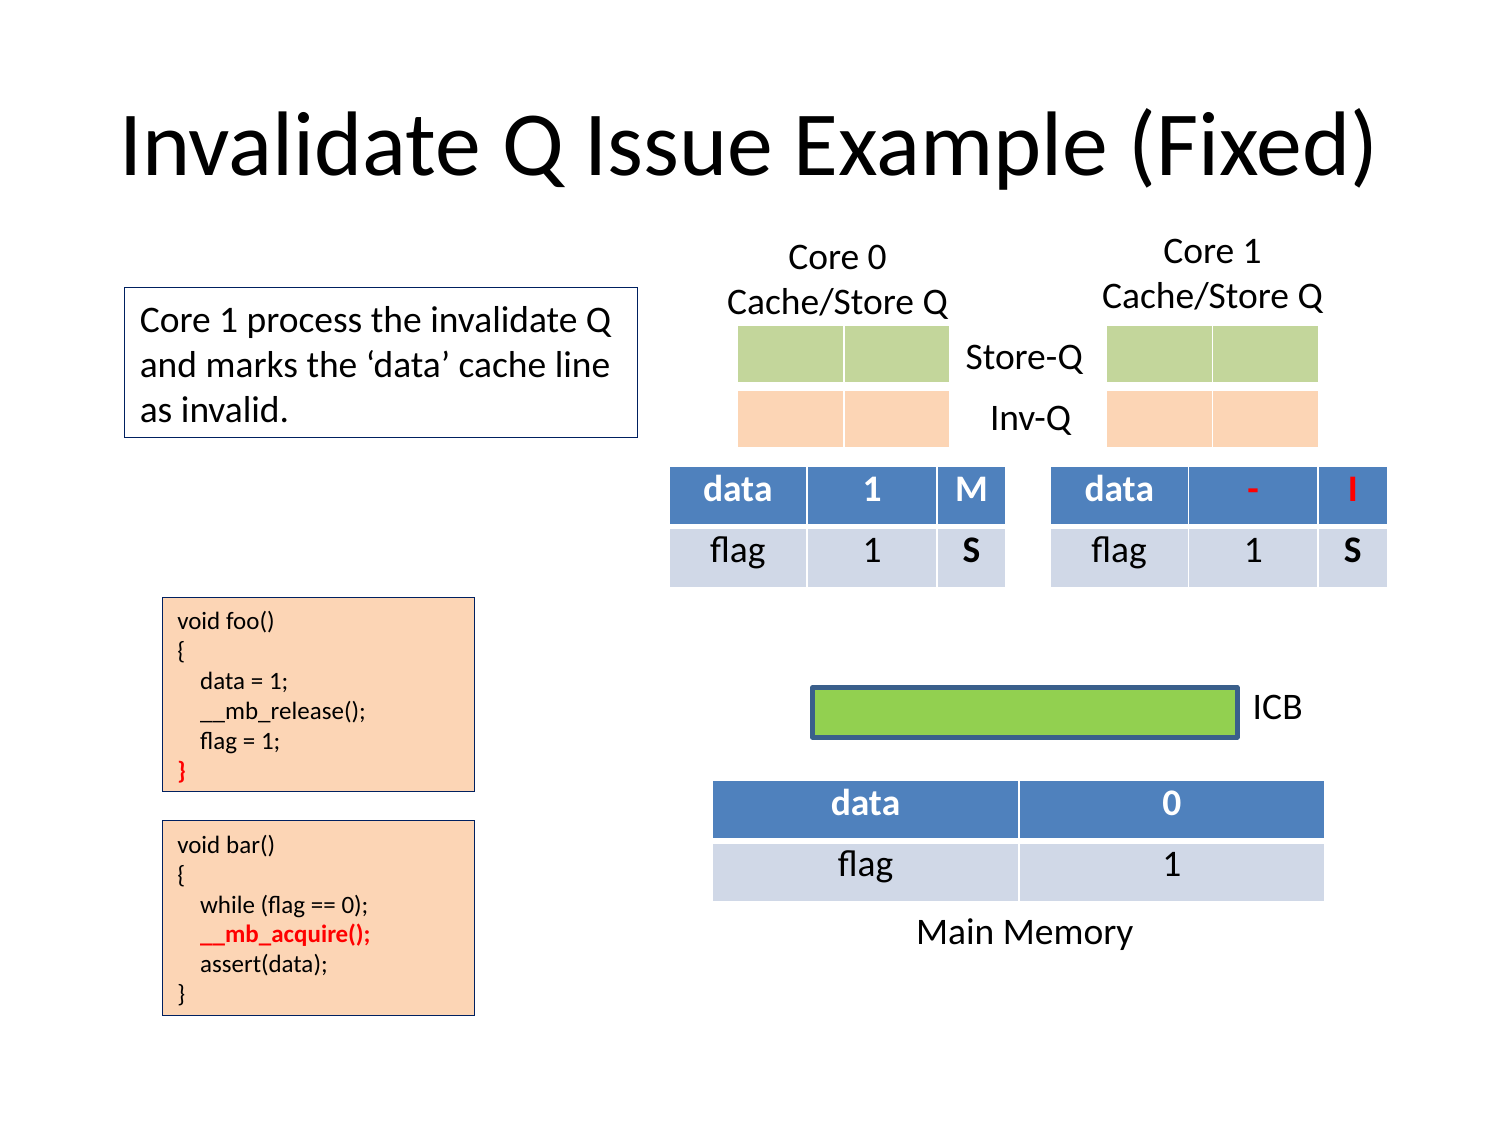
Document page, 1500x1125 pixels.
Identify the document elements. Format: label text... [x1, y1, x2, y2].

table_header [1107, 391, 1212, 447]
table_header 0 [1020, 781, 1324, 838]
table_header [1213, 391, 1318, 447]
table_cell S [1319, 529, 1387, 587]
table_cell flag [713, 844, 1018, 901]
table_header [738, 326, 843, 382]
text_box Store-Q [950, 324, 1098, 385]
table_header data [670, 467, 806, 524]
text_box Inv-Q [975, 385, 1087, 446]
table_cell flag [1051, 529, 1188, 587]
text_box Core 0 Cache/Store Q [699, 224, 975, 330]
table_header data [713, 781, 1018, 838]
table_cell 1 [808, 529, 936, 587]
table_header M [938, 467, 1005, 524]
table_header [845, 326, 949, 382]
title Invalidate Q Issue Example (Fixed) [75, 45, 1425, 233]
table_cell S [938, 529, 1005, 587]
text_box void foo() { data = 1; __mb_release(); flag = 1; } [162, 597, 475, 792]
text_box Core 1 Cache/Store Q [1074, 218, 1350, 324]
text_box ICB [1237, 674, 1318, 735]
table_header - [1189, 467, 1317, 524]
table_cell flag [670, 529, 806, 587]
text_box void bar() { while (flag == 0); __mb_acquire(); assert(data); } [162, 820, 475, 1016]
text_box [810, 685, 1240, 740]
table_header [1107, 326, 1212, 382]
table_header 1 [808, 467, 936, 524]
table_cell 1 [1020, 844, 1324, 901]
table_header data [1051, 467, 1188, 524]
table_header [1213, 326, 1318, 382]
text_box Main Memory [843, 903, 1207, 960]
table_header [738, 391, 843, 447]
table_cell 1 [1189, 529, 1317, 587]
text_box Core 1 process the invalidate Q and marks the ‘data’ cache line as invalid. [124, 287, 638, 438]
table_header I [1319, 467, 1387, 524]
table_header [845, 391, 949, 447]
